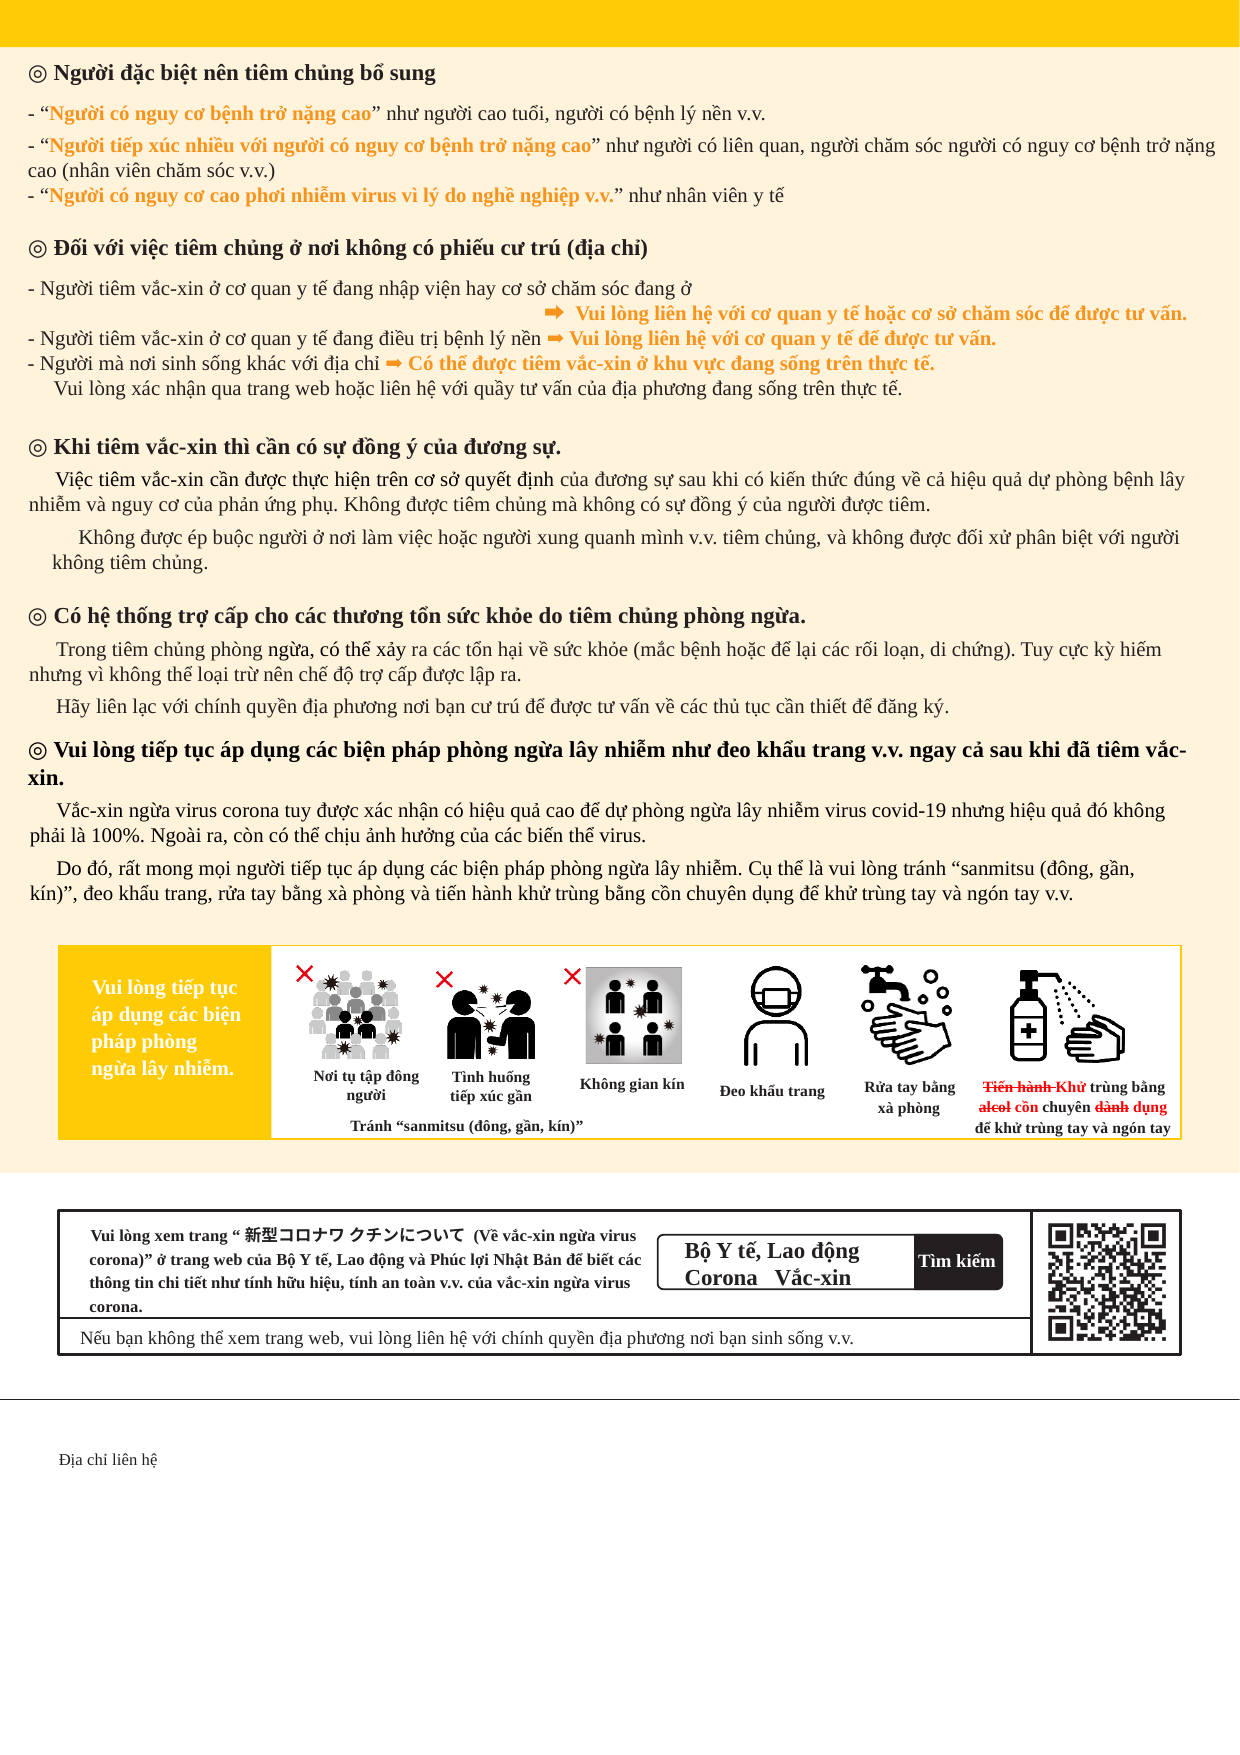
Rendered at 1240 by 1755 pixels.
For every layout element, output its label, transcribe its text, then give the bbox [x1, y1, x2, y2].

text_box ◎ Khi tiêm vắc-xin thì cần có sự đồng ý của đương sự. Việc tiêm vắc-xin cần được thực hiện trên cơ sở quyết định của đương sự sau khi có kiến thức đúng về cả hiệu quả dự phòng bệnh lây nhiễm và nguy cơ của phản ứng phụ. Không được tiêm chủng mà không có sự đồng ý của người được tiêm. Không được ép buộc người ở nơi làm việc hoặc người xung quanh mình v.v. tiêm chủng, và không được đối xử phân biệt với người không tiêm chủng. [25, 431, 1208, 574]
text_box ◎ Người đặc biệt nên tiêm chủng bổ sung - “Người có nguy cơ bệnh trở nặng cao” như người cao tuổi, người có bệnh lý nền v.v. - “Người tiếp xúc nhiều với người có nguy cơ bệnh trở nặng cao” như người có liên quan, người chăm sóc người có nguy cơ bệnh trở nặng cao (nhân viên chăm sóc v.v.) - “Người có nguy cơ cao phơi nhiễm virus vì lý do nghề nghiệp v.v.” như nhân viên y tế [25, 57, 1233, 207]
picture [1009, 970, 1125, 1063]
text_box ◎ Đối với việc tiêm chủng ở nơi không có phiếu cư trú (địa chỉ) - Người tiêm vắc-xin ở cơ quan y tế đang nhập viện hay cơ sở chăm sóc đang ở ➡ Vui lòng liên hệ với cơ quan y tế hoặc cơ sở chăm sóc để được tư vấn. - Người tiêm vắc-xin ở cơ quan y tế đang điều trị bệnh lý nền ➡ Vui lòng liên hệ với cơ quan y tế để được tư vấn. - Người mà nơi sinh sống khác với địa chỉ ➡ Có thể được tiêm vắc-xin ở khu vực đang sống trên thực tế. Vui lòng xác nhận qua trang web hoặc liên hệ với quầy tư vấn của địa phương đang sống trên thực tế. [25, 232, 1208, 400]
picture [861, 965, 952, 1065]
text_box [57, 944, 1182, 1141]
picture [295, 965, 402, 1059]
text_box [0, 1172, 1240, 1754]
picture [564, 966, 683, 1064]
text_box ◎ Có hệ thống trợ cấp cho các thương tổn sức khỏe do tiêm chủng phòng ngừa. Trong tiêm chủng phòng ngừa, có thể xảy ra các tổn hại về sức khỏe (mắc bệnh hoặc để lại các rối loạn, di chứng). Tuy cực kỳ hiếm nhưng vì không thể loại trừ nên chế độ trợ cấp được lập ra. Hãy liên lạc với chính quyền địa phương nơi bạn cư trú để được tư vấn về các thủ tục cần thiết để đăng ký. [25, 600, 1199, 718]
text_box [0, 48, 1240, 1172]
text_box ◎ Vui lòng tiếp tục áp dụng các biện pháp phòng ngừa lây nhiễm như đeo khẩu trang v.v. ngay cả sau khi đã tiêm vắc-xin. Vắc-xin ngừa virus corona tuy được xác nhận có hiệu quả cao để dự phòng ngừa lây nhiễm virus covid-19 nhưng hiệu quả đó không phải là 100%. Ngoài ra, còn có thể chịu ảnh hưởng của các biến thể virus. Do đó, rất mong mọi người tiếp tục áp dụng các biện pháp phòng ngừa lây nhiễm. Cụ thể là vui lòng tránh “sanmitsu (đông, gần, kín)”, đeo khẩu trang, rửa tay bằng xà phòng và tiến hành khử trùng bằng cồn chuyên dụng để khử trùng tay và ngón tay v.v. [25, 734, 1208, 905]
picture [436, 971, 536, 1059]
picture [744, 965, 808, 1066]
text_box [0, 0, 1240, 48]
